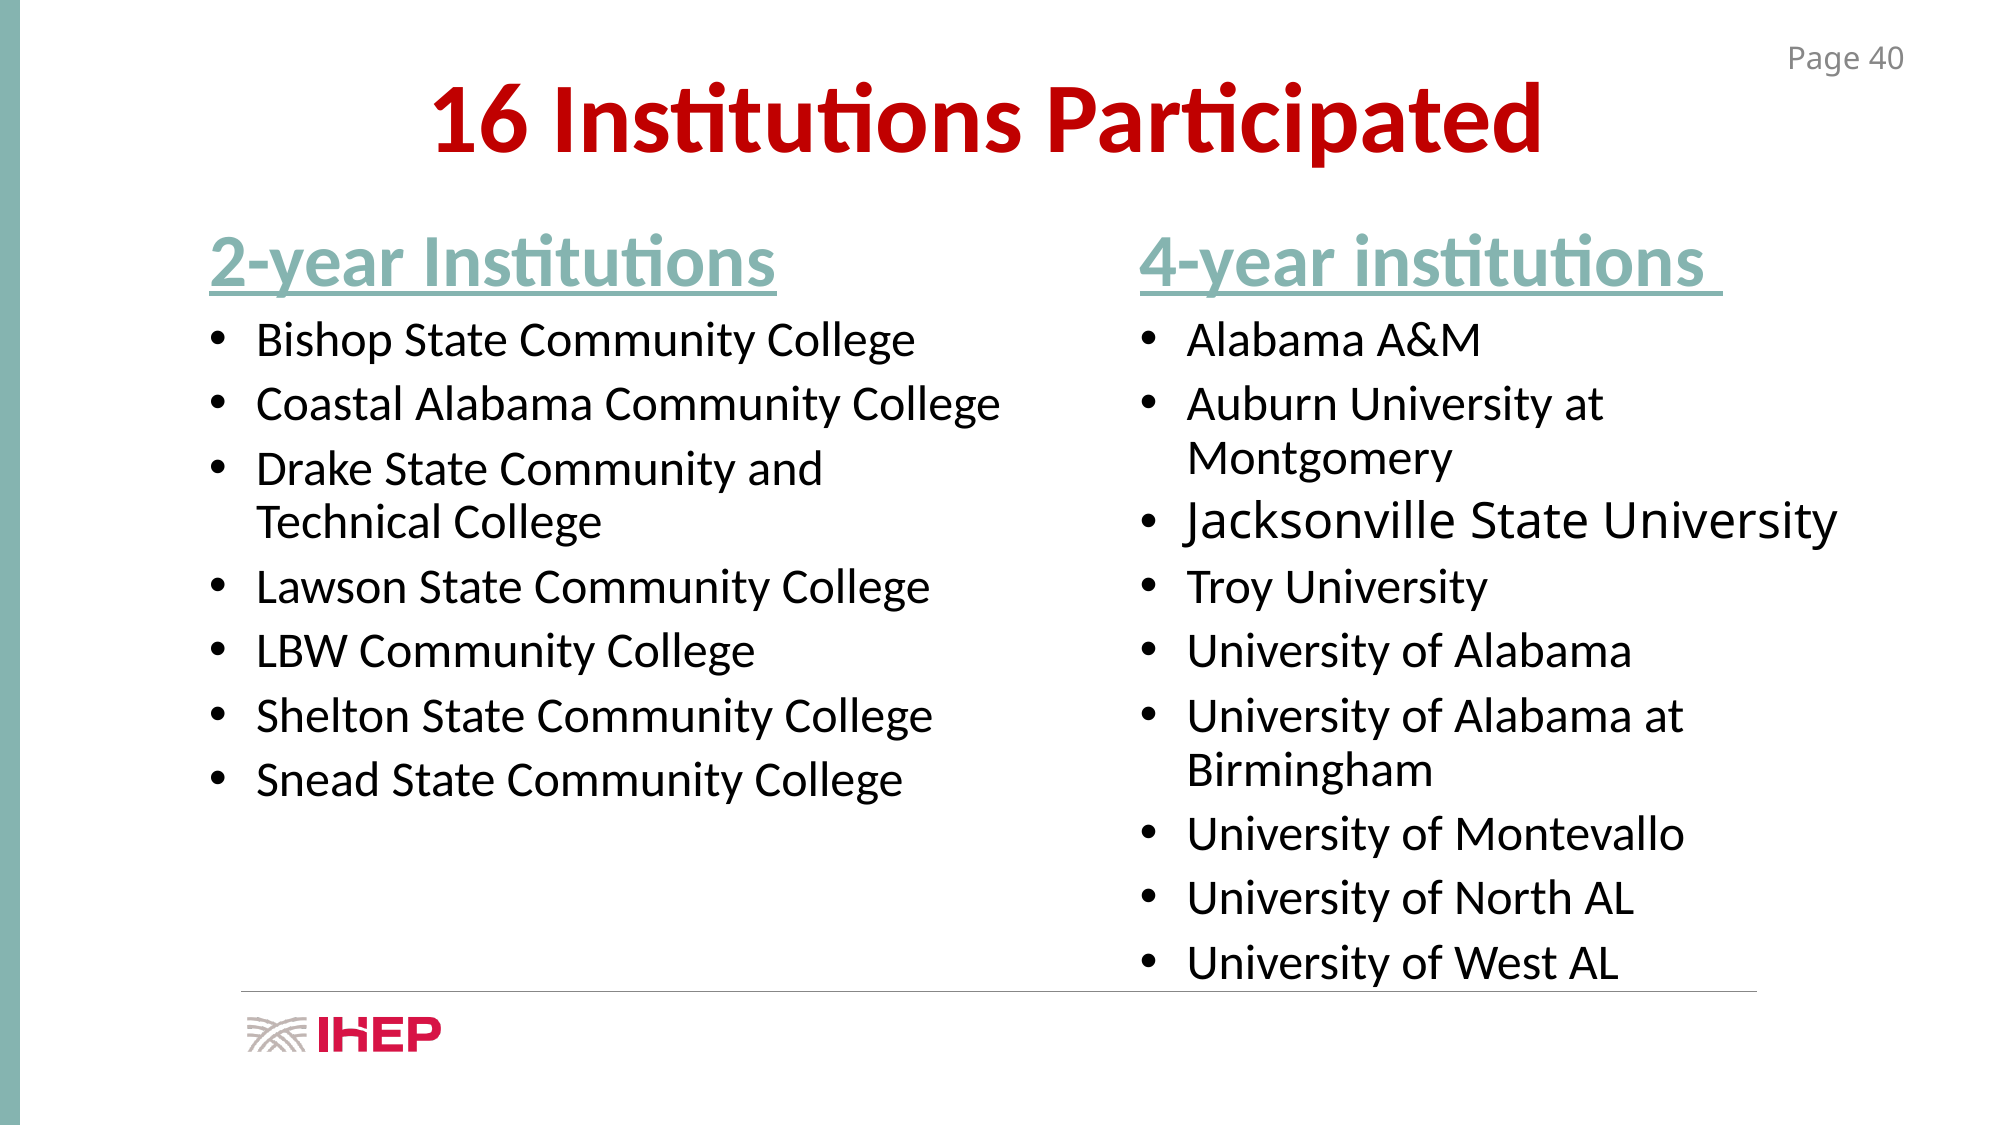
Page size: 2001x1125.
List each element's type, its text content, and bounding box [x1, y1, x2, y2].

list 16 Institutions Participated [412, 45, 1731, 176]
list 2-year Institutions Bishop State Community College Coastal Alabama Community College Drake State Community and Technical College Lawson State Community College LBW Community College Shelton State Community College Snead State Community College [119, 214, 1024, 780]
text_box 4-year institutions Alabama A&M Auburn University at Montgomery Jacksonville State University Troy University University of Alabama University of Alabama at Birmingham University of Montevallo University of North AL University of West AL [1050, 214, 1881, 780]
